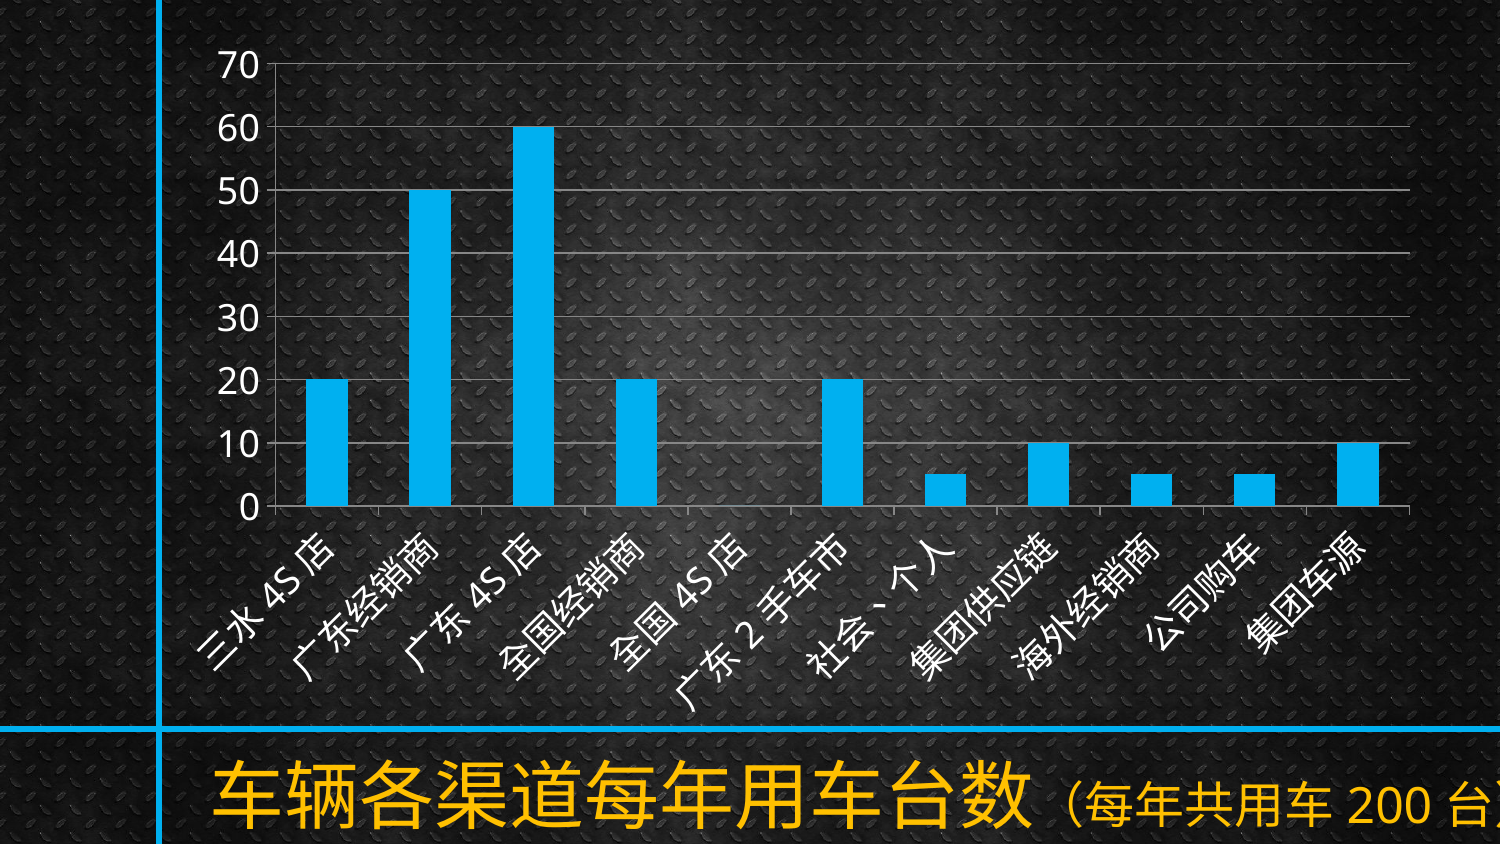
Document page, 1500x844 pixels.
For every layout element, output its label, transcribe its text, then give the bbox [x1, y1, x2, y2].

picture [163, 733, 1500, 844]
picture [163, 0, 1500, 725]
text_box 车辆各渠道每年用车台数（每年共用车200台） [194, 740, 1500, 844]
chart [159, 23, 1436, 735]
picture [0, 733, 155, 844]
picture [0, 0, 155, 725]
